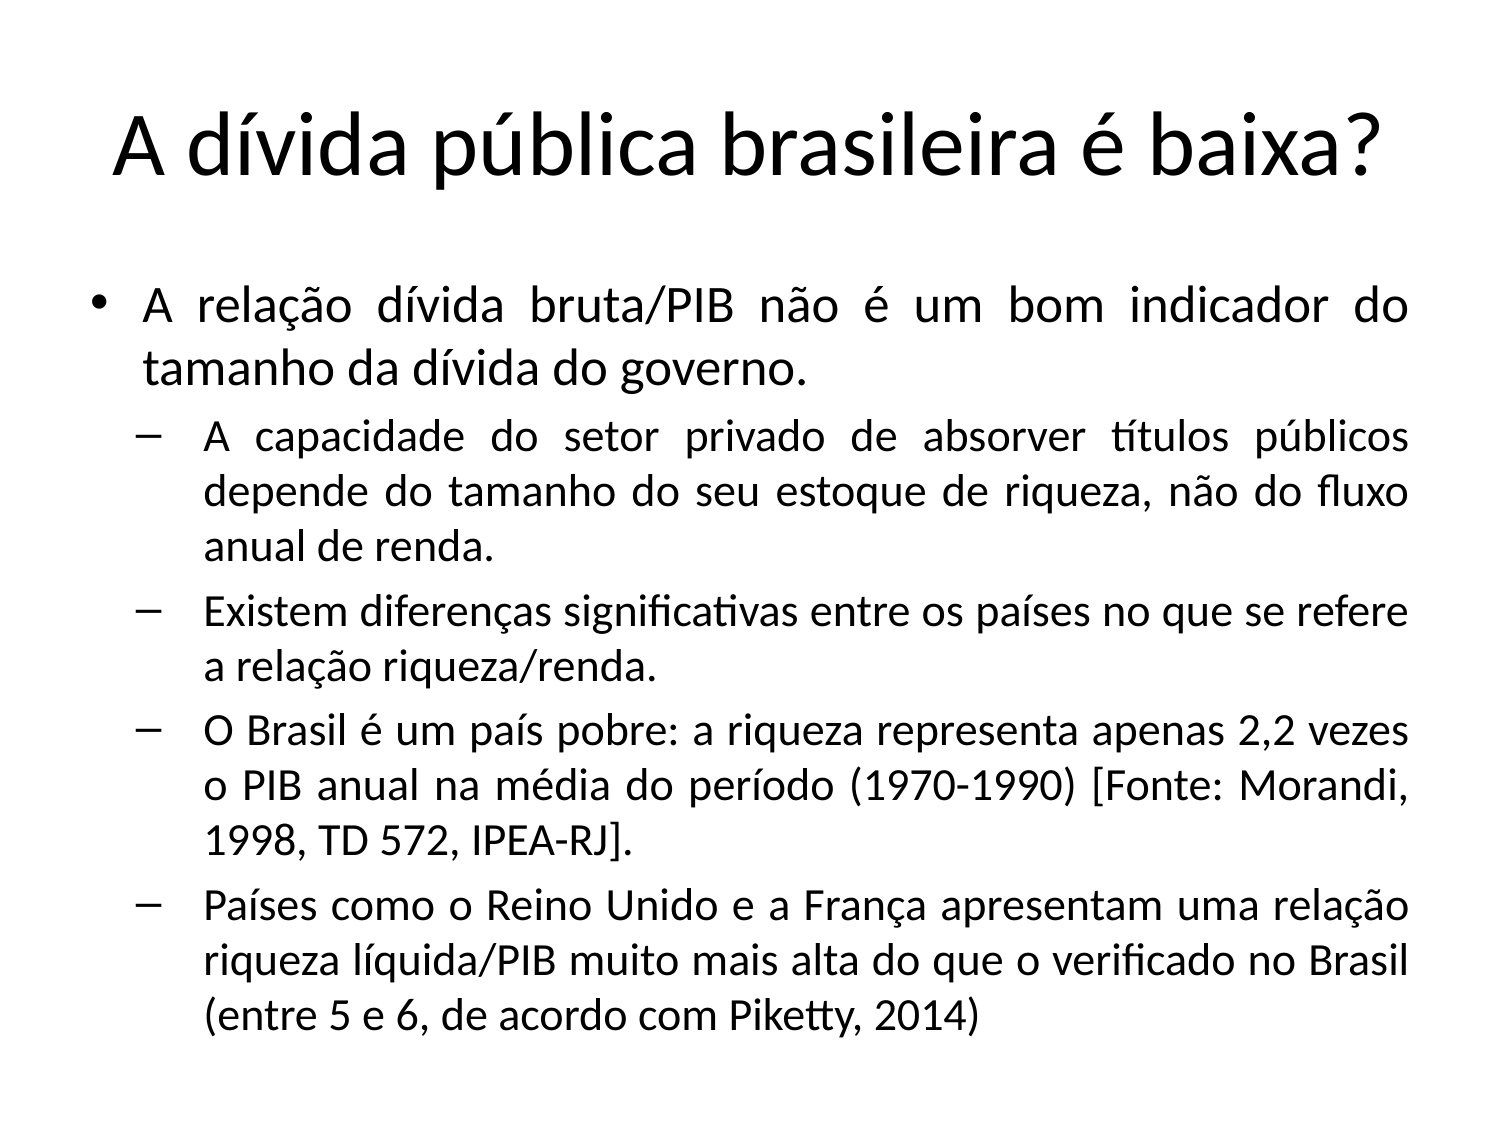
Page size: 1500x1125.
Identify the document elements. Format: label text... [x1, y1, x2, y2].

title A dívida pública brasileira é baixa? [75, 45, 1425, 233]
list A relação dívida bruta/PIB não é um bom indicador do tamanho da dívida do governo. A capacidade do setor privado de absorver títulos públicos depende do tamanho do seu estoque de riqueza, não do fluxo anual de renda. Existem diferenças significativas entre os países no que se refere a relação riqueza/renda. O Brasil é um país pobre: a riqueza representa apenas 2,2 vezes o PIB anual na média do período (1970-1990) [Fonte: Morandi, 1998, TD 572, IPEA-RJ]. Países como o Reino Unido e a França apresentam uma relação riqueza líquida/PIB muito mais alta do que o verificado no Brasil (entre 5 e 6, de acordo com Piketty, 2014) [75, 262, 1425, 1047]
